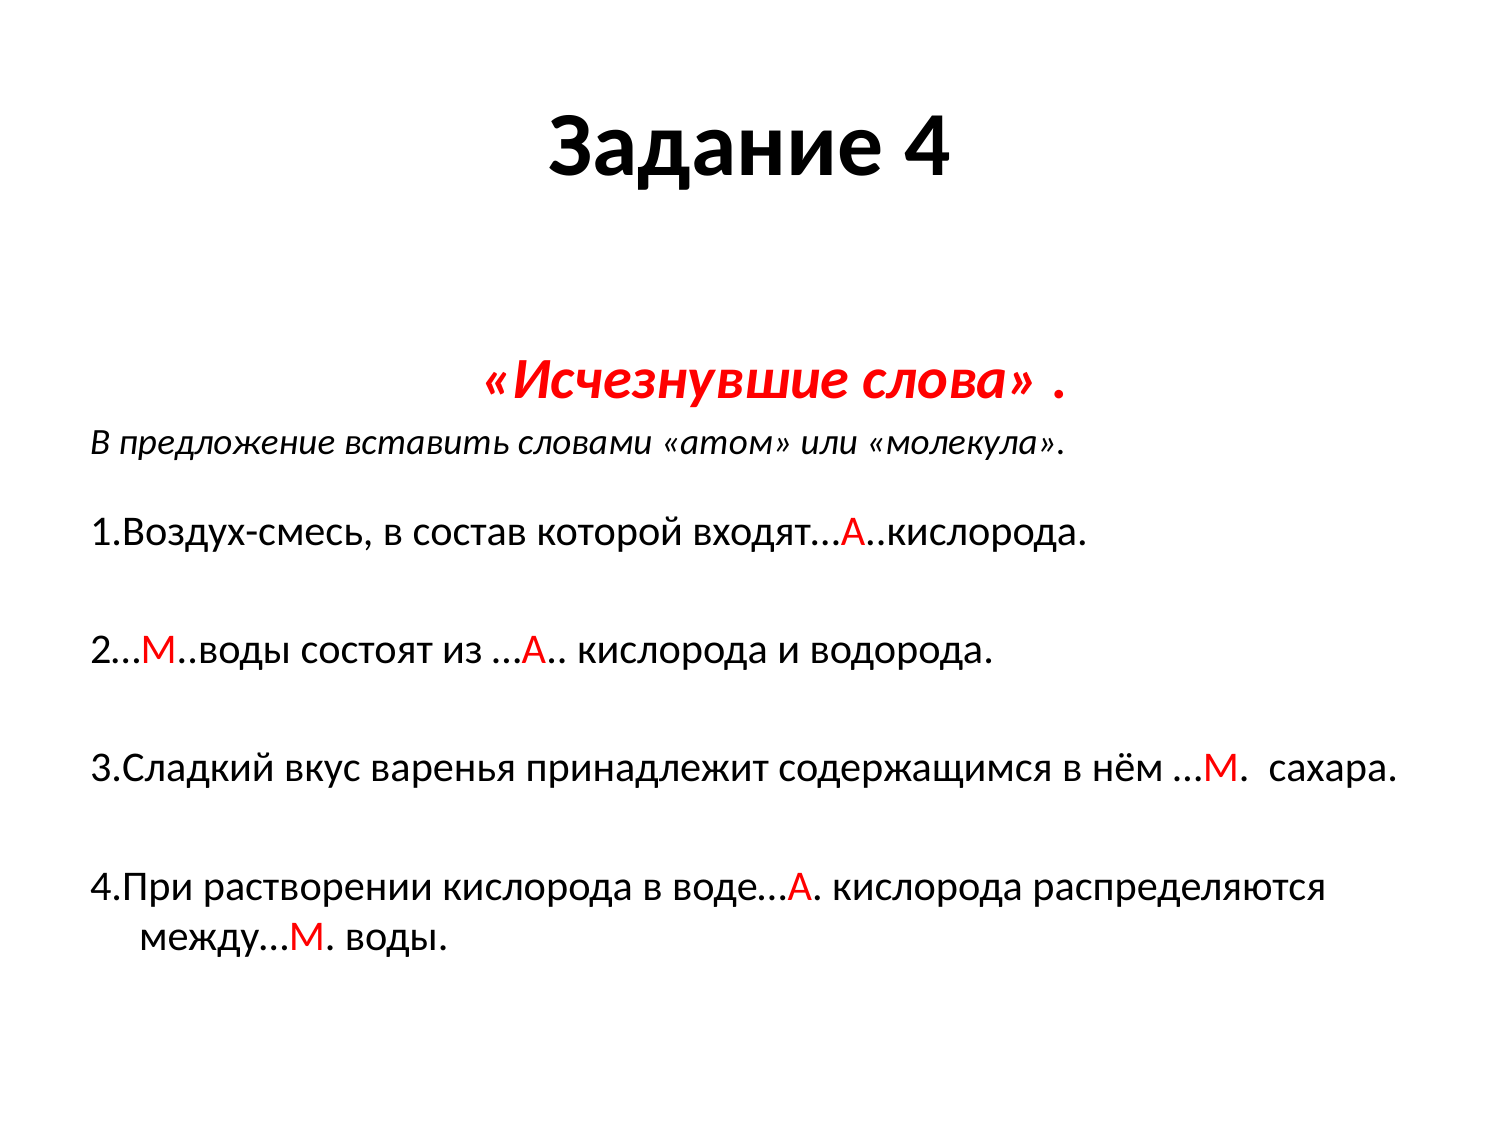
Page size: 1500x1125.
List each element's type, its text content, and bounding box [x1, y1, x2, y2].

title Задание 4 [75, 45, 1425, 233]
list «Исчезнувшие слова» . В предложение вставить словами «атом» или «молекула». 1.Воздух-смесь, в состав которой входят…А..кислорода. 2…М..воды состоят из …А.. кислорода и водорода. 3.Сладкий вкус варенья принадлежит содержащимся в нём …М. сахара. 4.При растворении кислорода в воде…А. кислорода распределяются между…М. воды. [75, 262, 1425, 1005]
